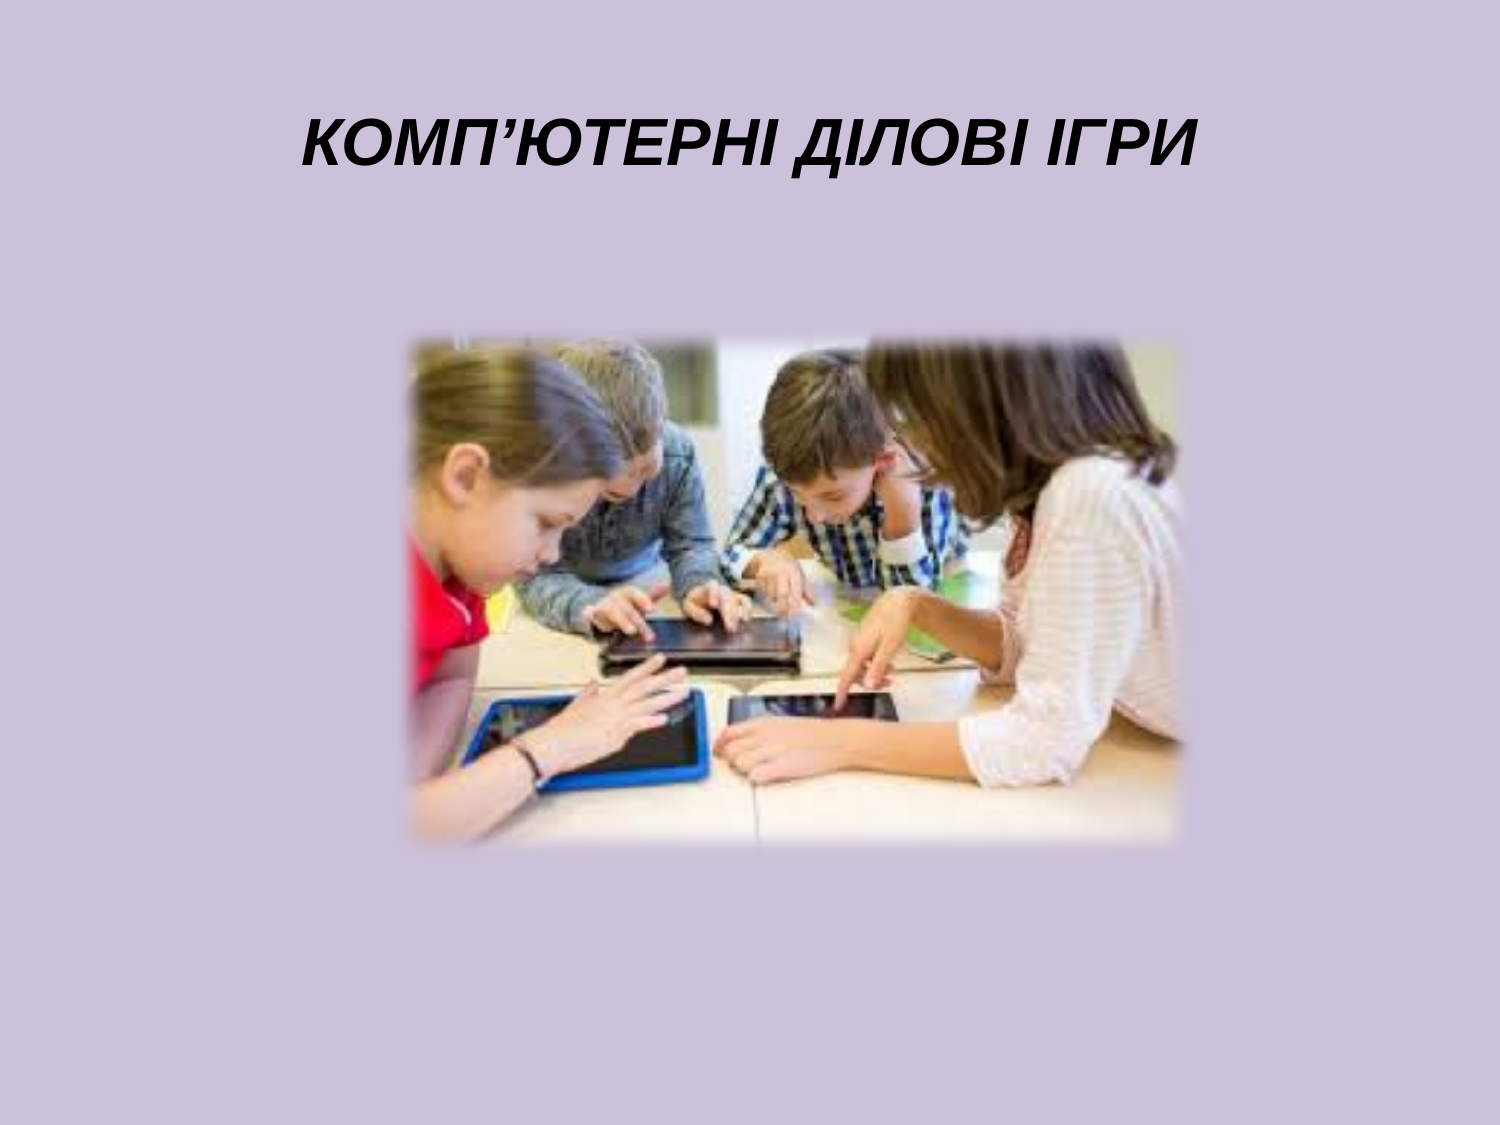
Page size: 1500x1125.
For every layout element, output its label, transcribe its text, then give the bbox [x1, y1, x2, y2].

title Комп’ютерні ділові ігри [75, 45, 1425, 233]
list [395, 326, 1195, 859]
